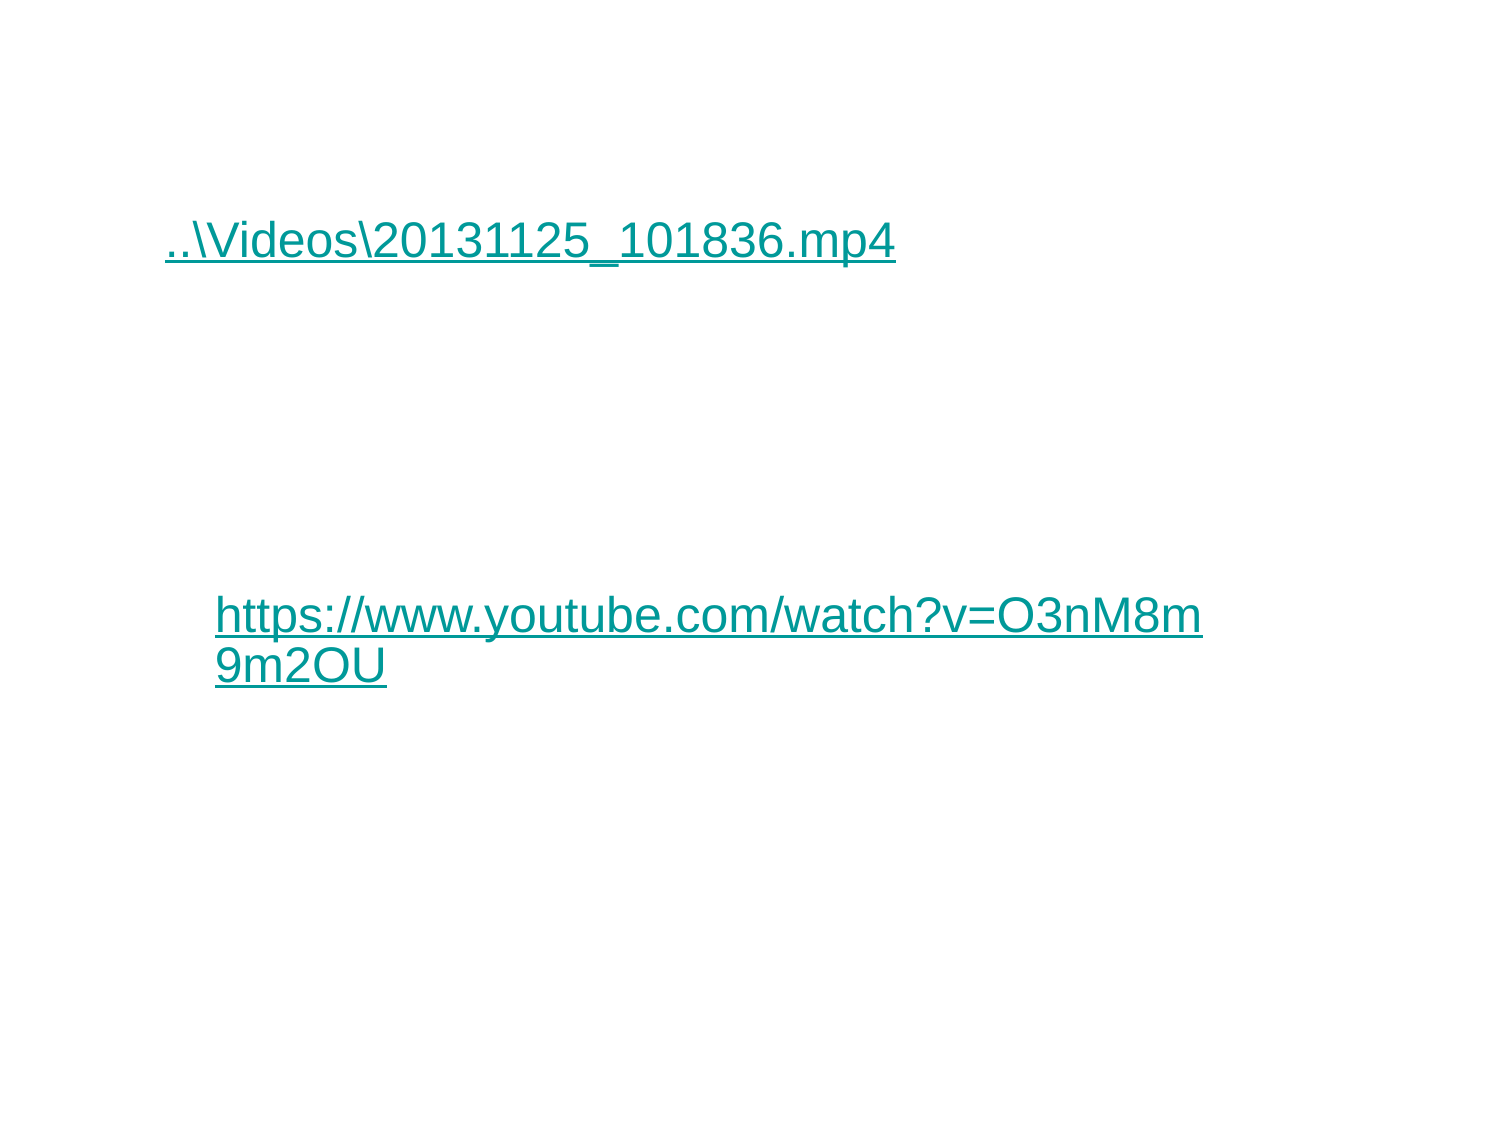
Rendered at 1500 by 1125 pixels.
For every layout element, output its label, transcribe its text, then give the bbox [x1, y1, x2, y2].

text_box https://www.youtube.com/watch?v=O3nM8m9m2OU [200, 574, 1225, 650]
text_box ..\Videos\20131125_101836.mp4 [150, 199, 1375, 275]
